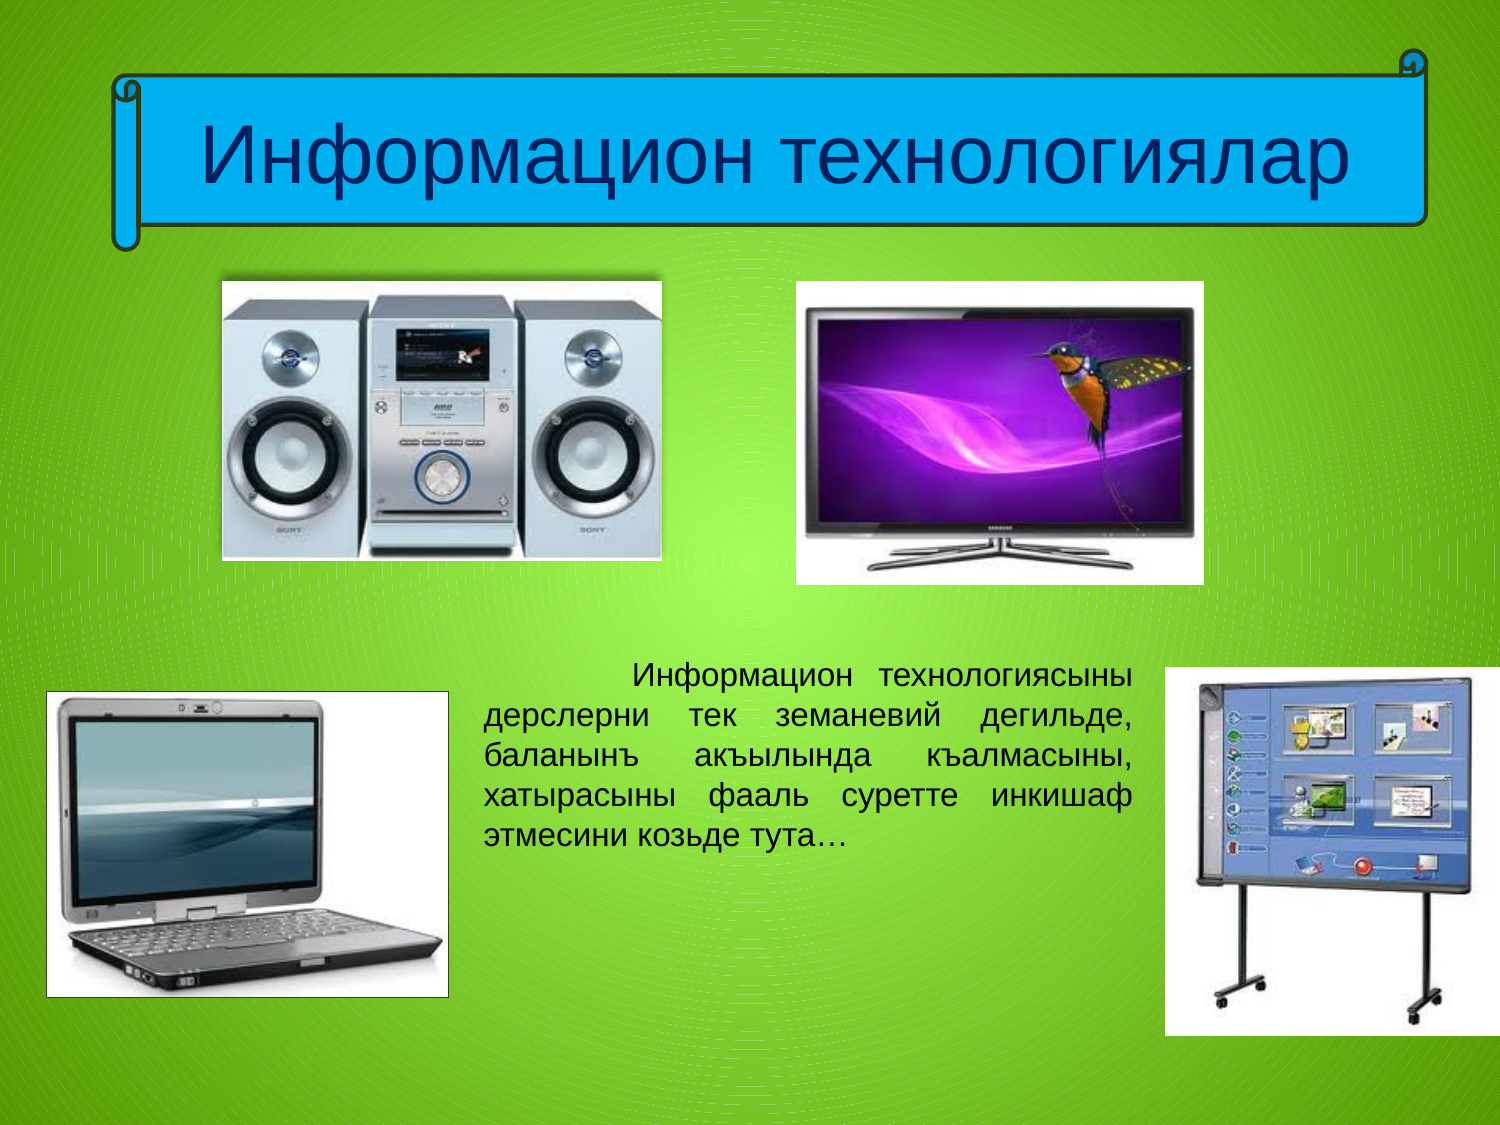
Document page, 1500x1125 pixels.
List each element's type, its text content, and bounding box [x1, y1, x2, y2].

text_box Информацион технологиясыны дерслерни тек земаневий дегильде, баланынъ акъылында къалмасыны, хатырасыны фааль суретте инкишаф этмесини козьде тута… [468, 645, 1149, 861]
text_box Информацион технологиялар [111, 48, 1429, 252]
picture [796, 280, 1204, 585]
picture [222, 280, 663, 562]
picture [46, 690, 449, 999]
picture [1165, 667, 1500, 1036]
